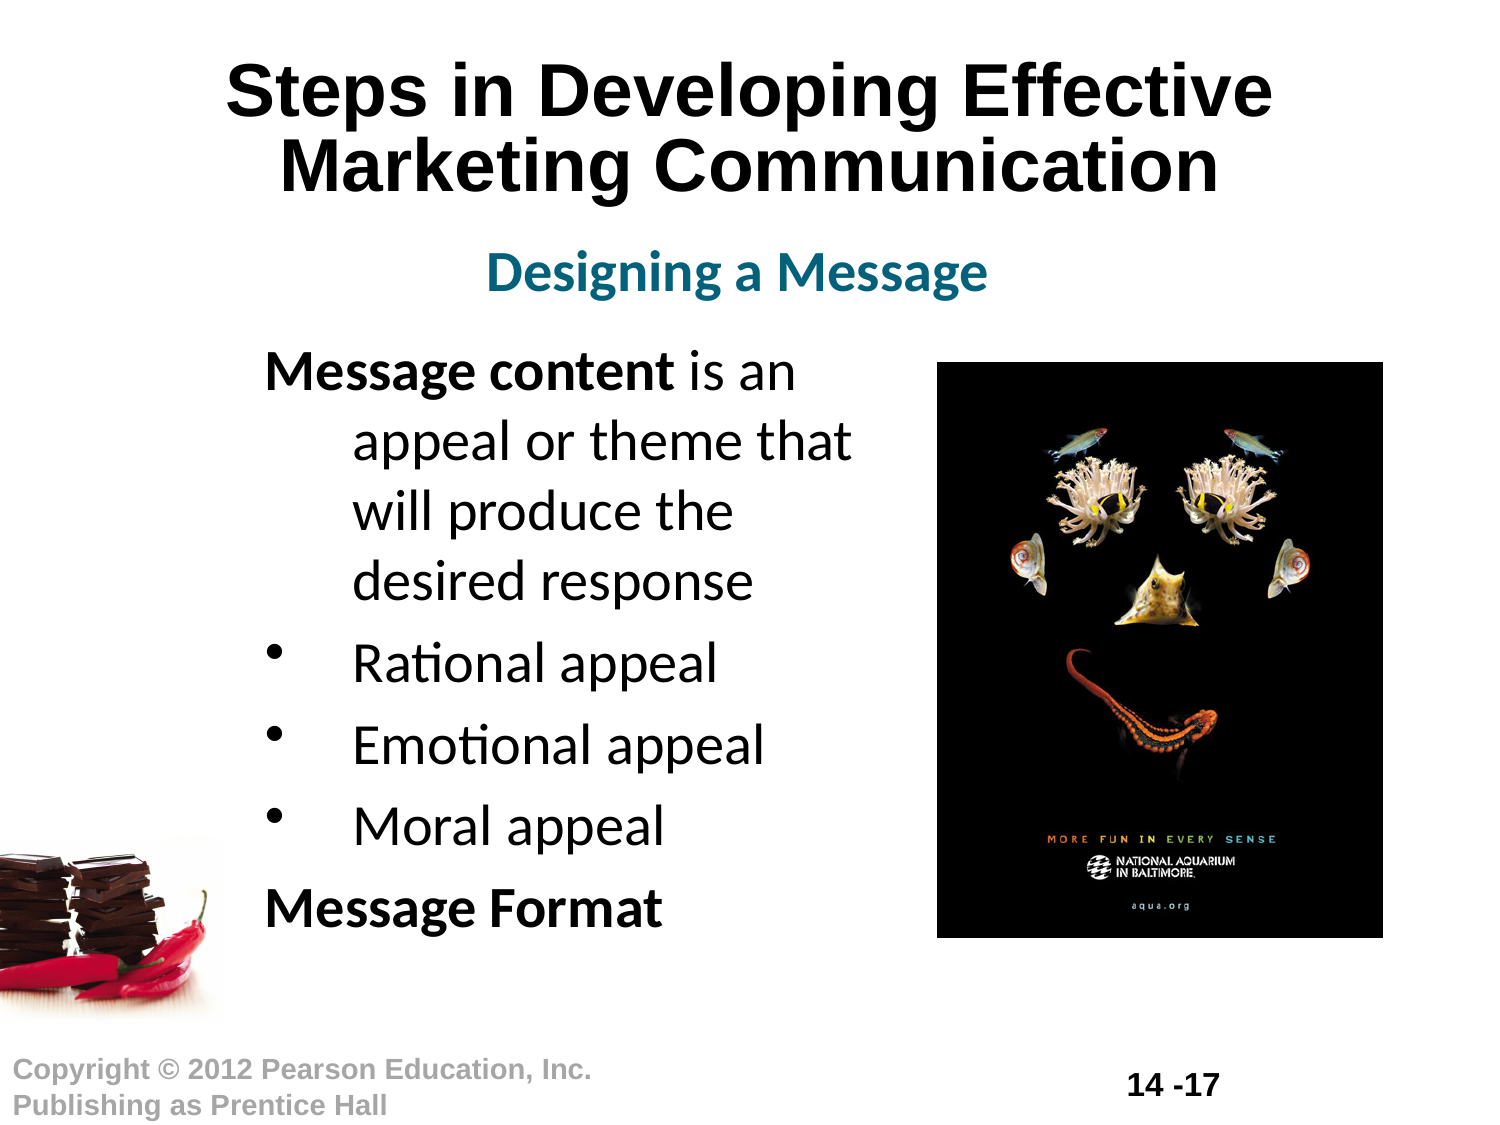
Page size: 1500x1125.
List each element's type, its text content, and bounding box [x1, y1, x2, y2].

picture [937, 362, 1383, 938]
list Designing a Message [149, 237, 1326, 301]
picture [0, 837, 226, 1025]
title Steps in Developing Effective Marketing Communication [112, 37, 1388, 226]
list Message content is an appeal or theme that will produce the desired response Rational appeal Emotional appeal Moral appeal Message Format [249, 324, 876, 1001]
